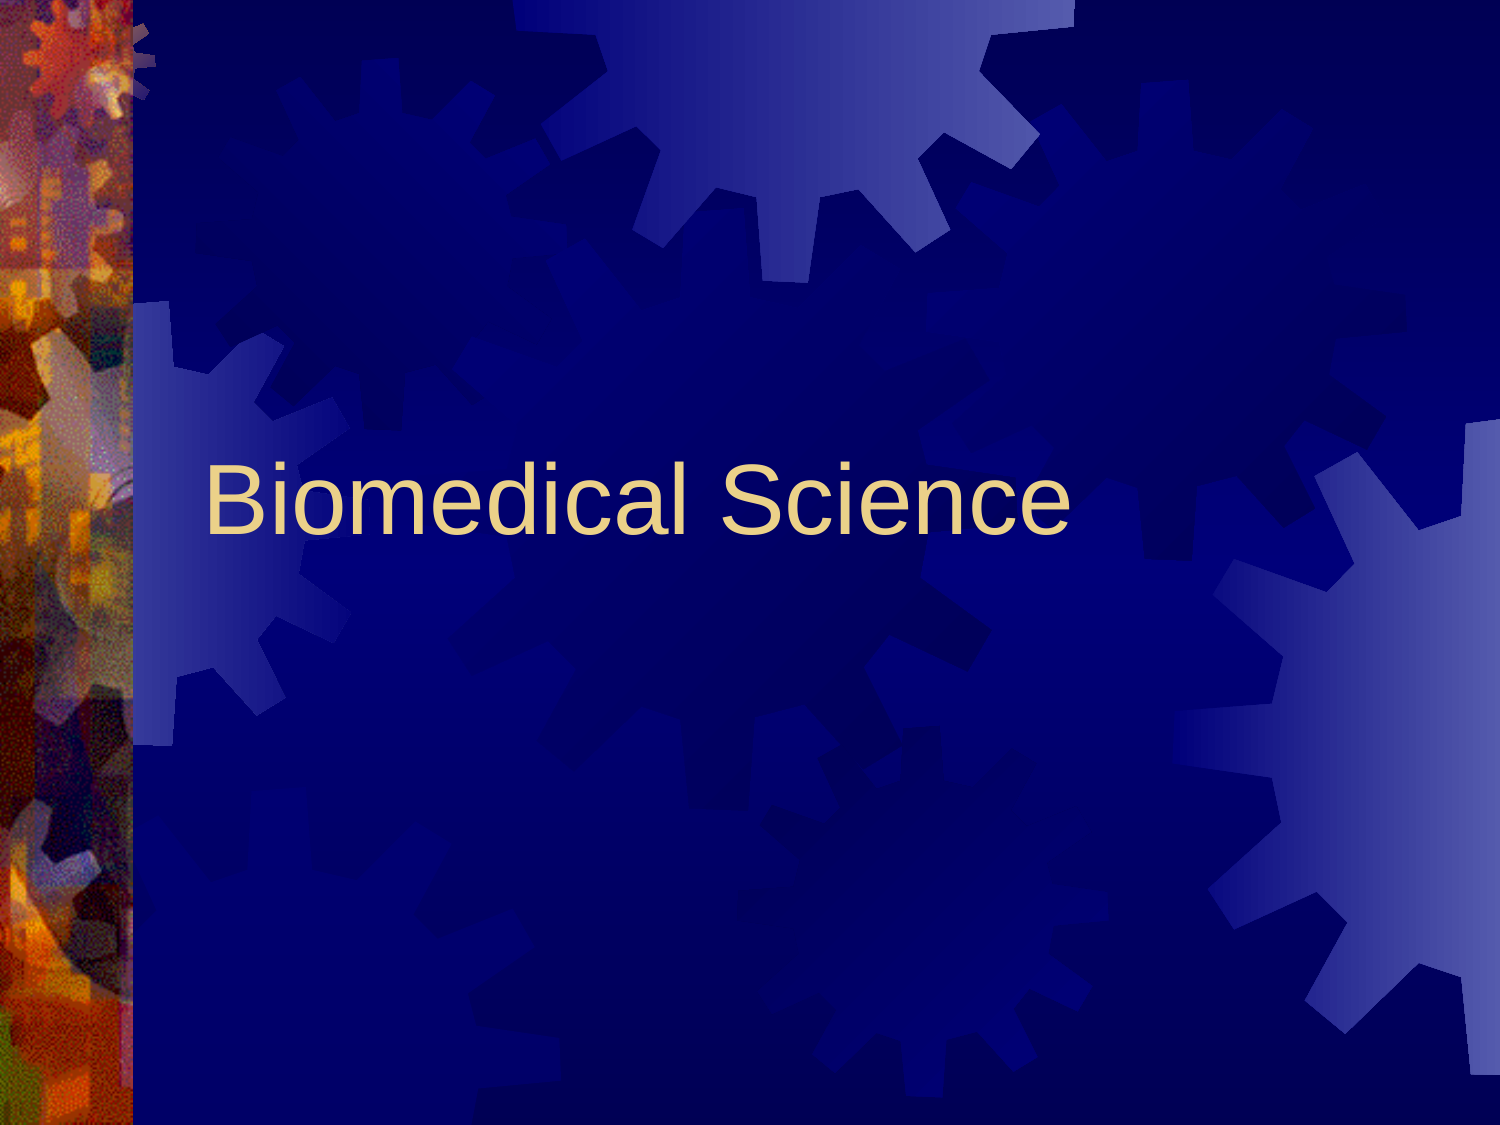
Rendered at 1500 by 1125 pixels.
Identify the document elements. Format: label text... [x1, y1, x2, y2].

picture [0, 0, 133, 1125]
title Biomedical Science [187, 374, 1463, 563]
